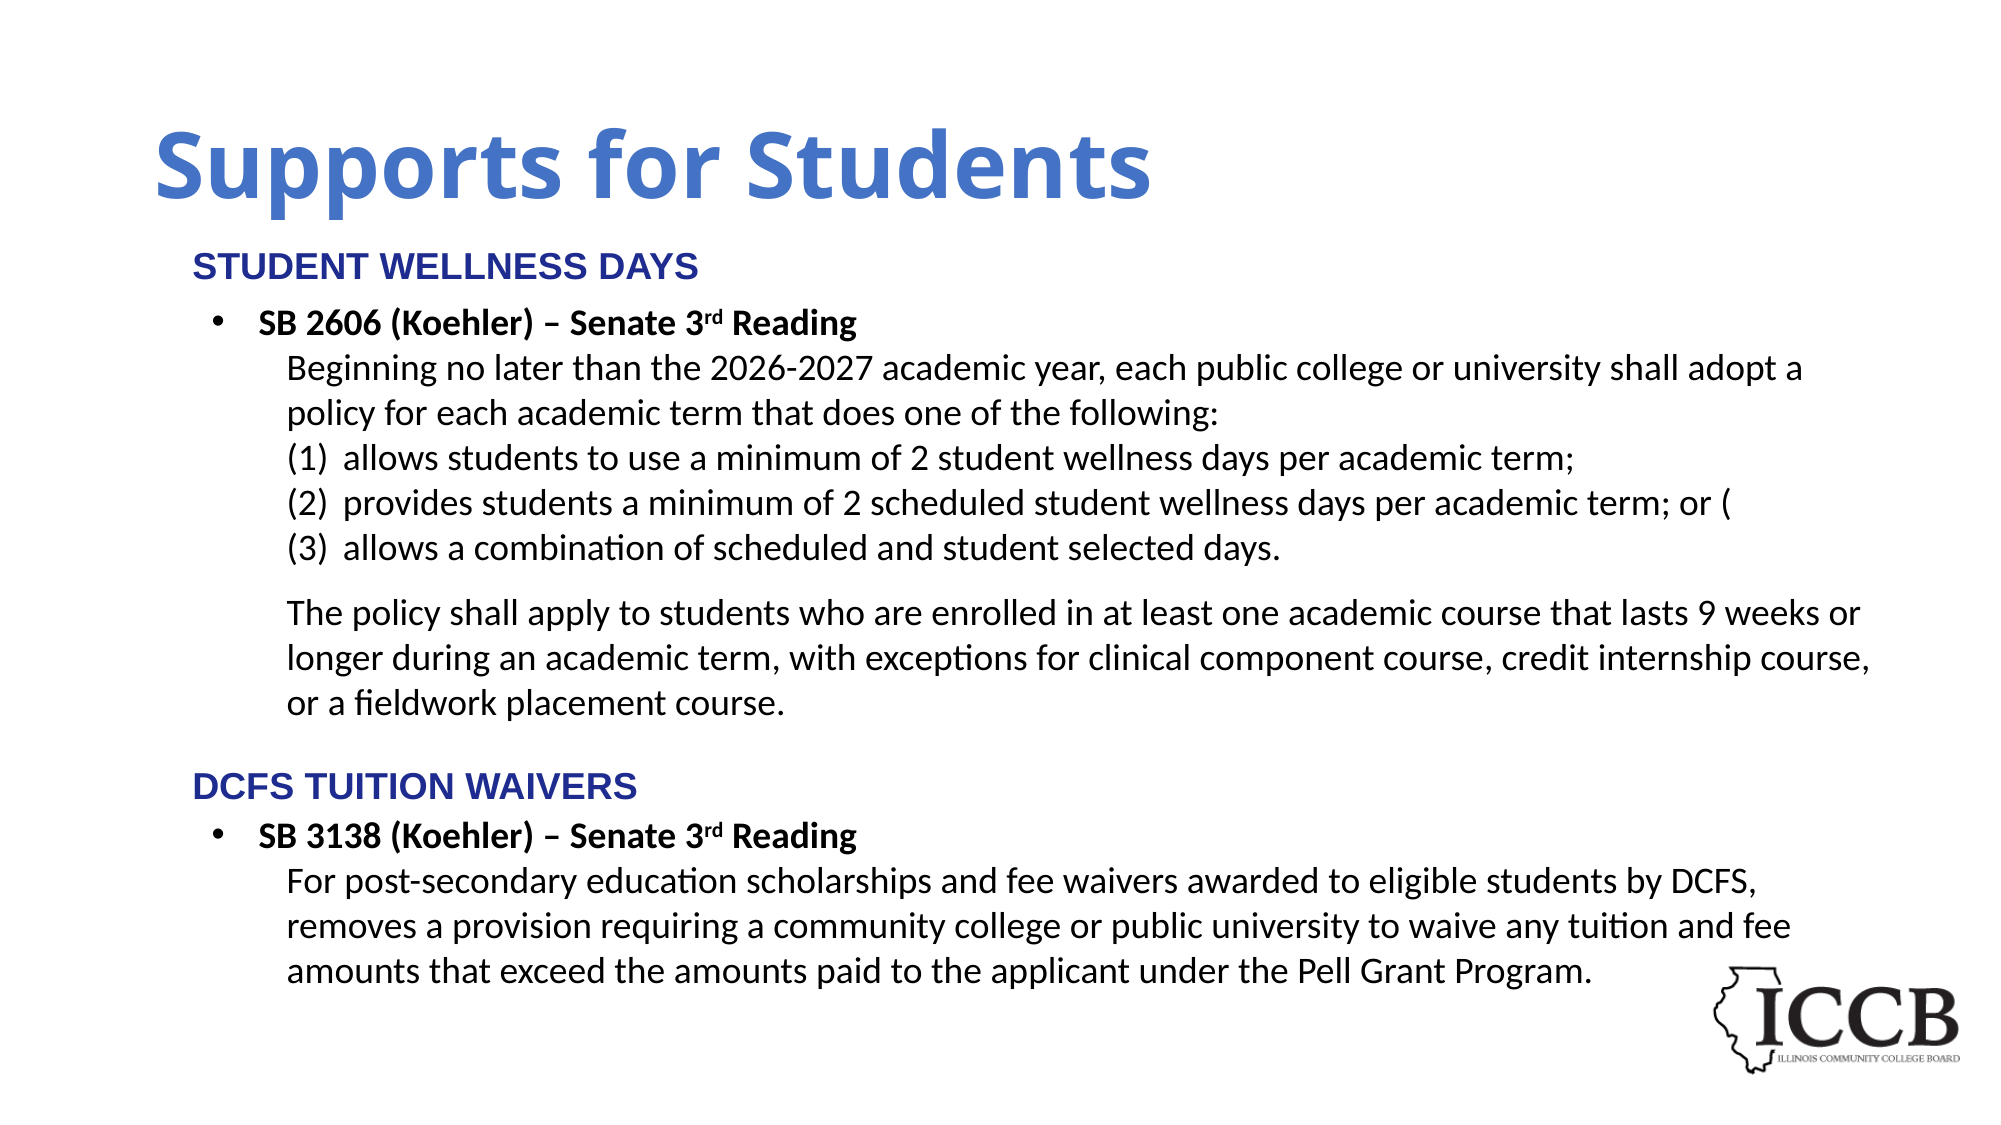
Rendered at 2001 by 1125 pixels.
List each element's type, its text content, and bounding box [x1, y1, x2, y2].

title Supports for Students [139, 59, 1865, 278]
text_box SB 2606 (Koehler) – Senate 3rd Reading Beginning no later than the 2026-2027 academic year, each public college or university shall adopt a policy for each academic term that does one of the following: allows students to use a minimum of 2 student wellness days per academic term; provides students a minimum of 2 scheduled student wellness days per academic term; or ( allows a combination of scheduled and student selected days. The policy shall apply to students who are enrolled in at least one academic course that lasts 9 weeks or longer during an academic term, with exceptions for clinical component course, credit internship course, or a fieldwork placement course. [196, 290, 1909, 731]
text_box SB 3138 (Koehler) – Senate 3rd Reading For post-secondary education scholarships and fee waivers awarded to eligible students by DCFS, removes a provision requiring a community college or public university to waive any tuition and fee amounts that exceed the amounts paid to the applicant under the Pell Grant Program. [196, 803, 1909, 999]
text_box DCFS Tuition waivers [177, 754, 1684, 837]
text_box Student wellness days [177, 234, 1684, 317]
picture [1683, 915, 2000, 1125]
